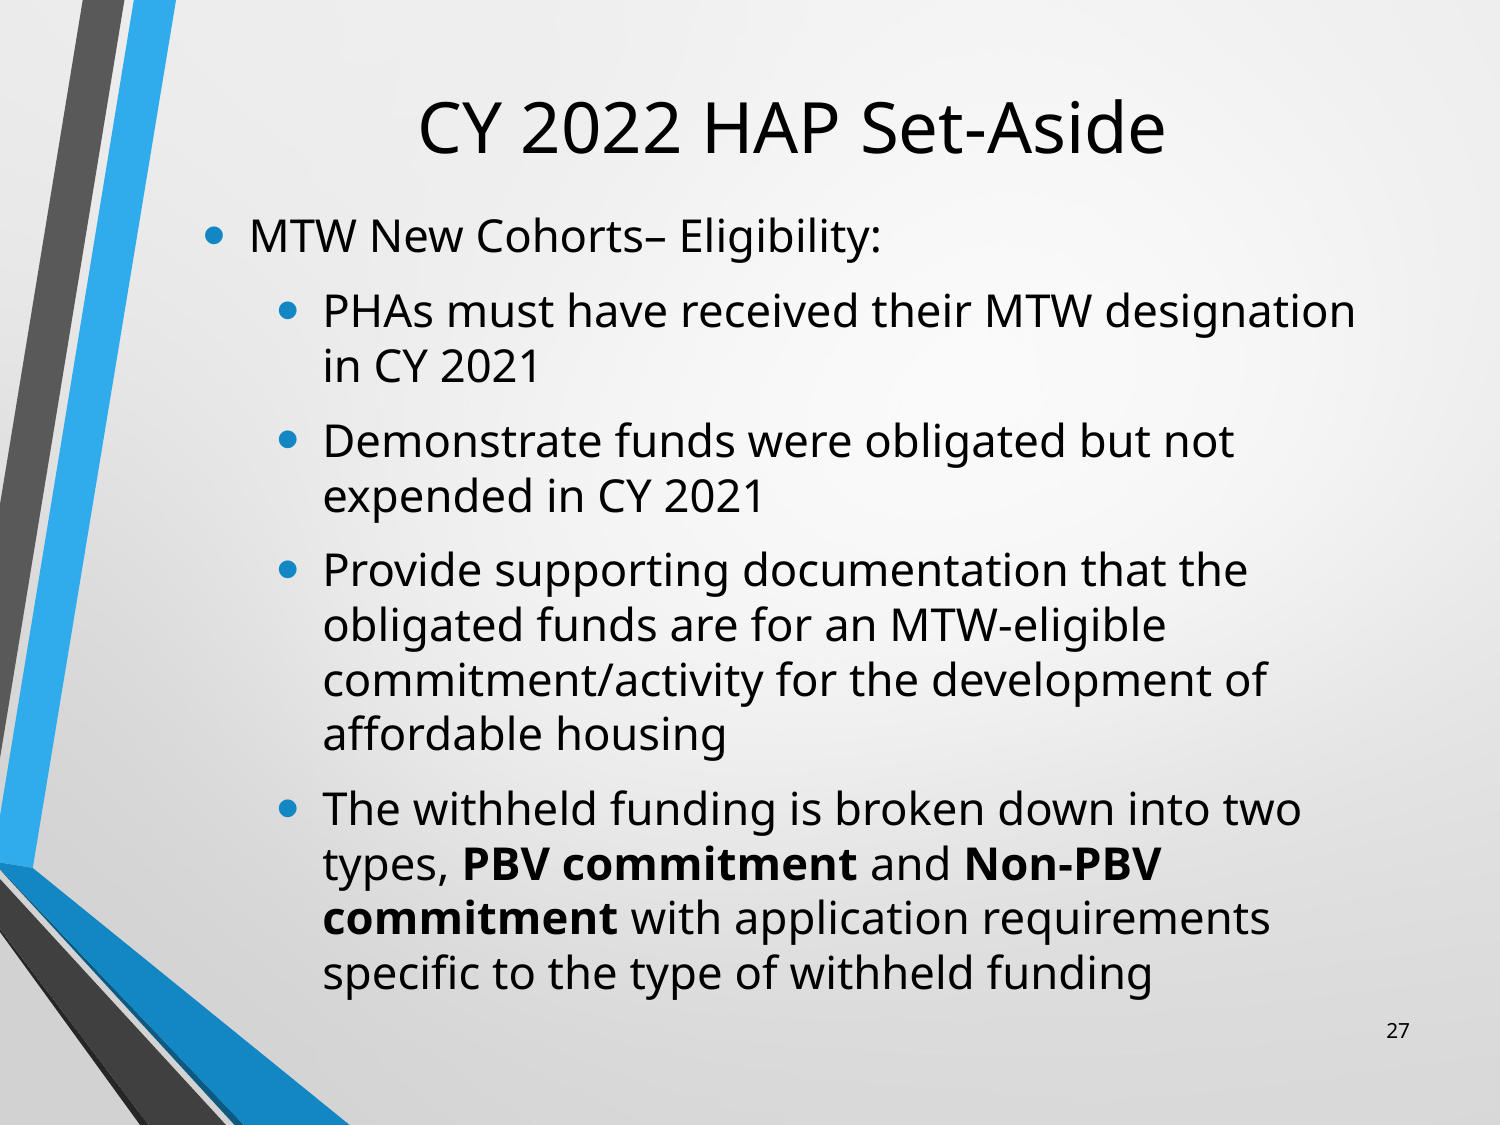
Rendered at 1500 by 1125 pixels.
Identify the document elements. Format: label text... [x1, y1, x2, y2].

list MTW New Cohorts– Eligibility: PHAs must have received their MTW designation in CY 2021 Demonstrate funds were obligated but not expended in CY 2021 Provide supporting documentation that the obligated funds are for an MTW-eligible commitment/activity for the development of affordable housing The withheld funding is broken down into two types, PBV commitment and Non-PBV commitment with application requirements specific to the type of withheld funding [187, 200, 1388, 1013]
slide_number 27 [1354, 1001, 1425, 1062]
title CY 2022 HAP Set-Aside [161, 75, 1425, 175]
